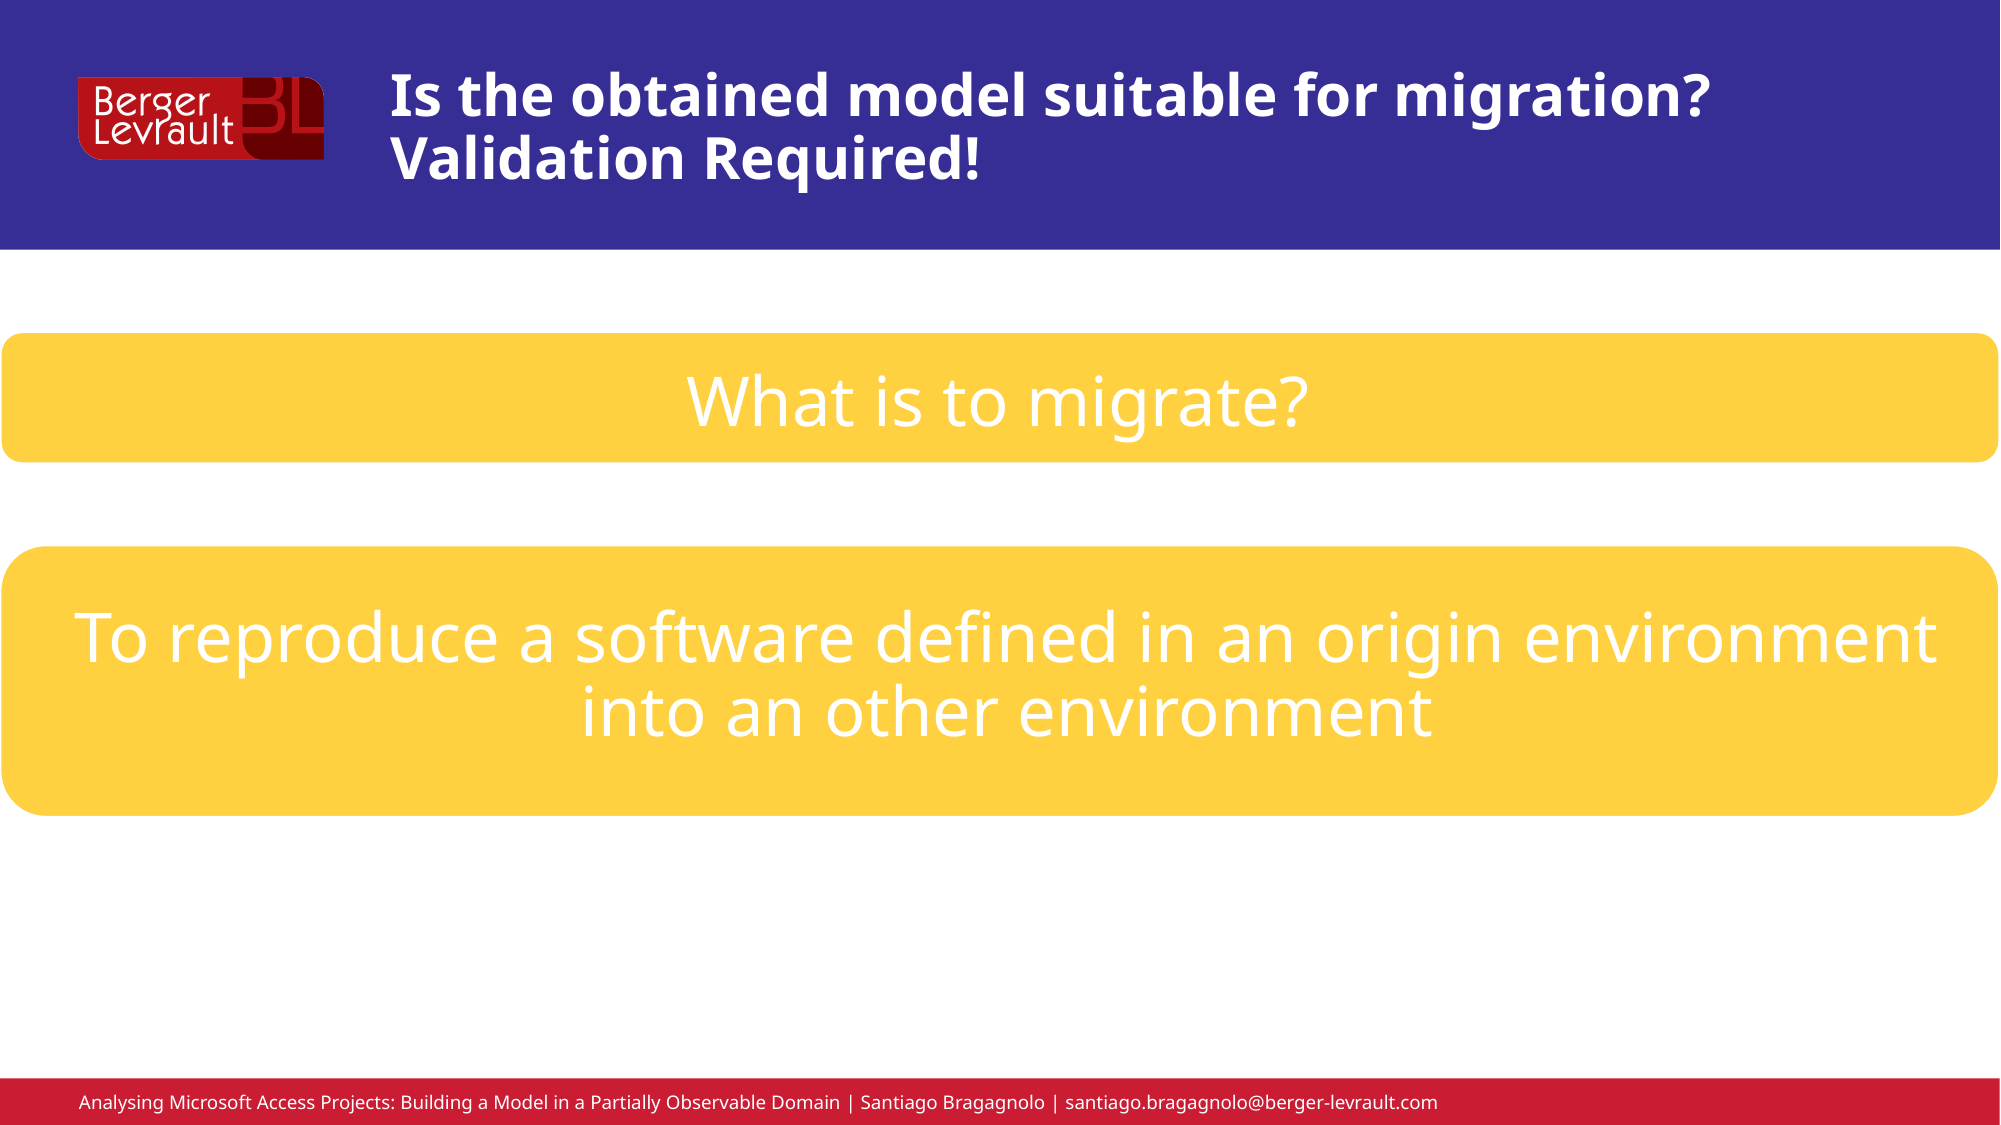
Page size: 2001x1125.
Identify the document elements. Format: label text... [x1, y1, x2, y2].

footer Analysing Microsoft Access Projects: Building a Model in a Partially Observable Domain | Santiago Bragagnolo | santiago.bragagnolo@berger-levrault.com [78, 1078, 1808, 1125]
picture [78, 77, 324, 160]
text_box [0, 332, 2000, 464]
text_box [0, 545, 2000, 817]
title Is the obtained model suitable for migration? Validation Required! [375, 58, 1904, 202]
